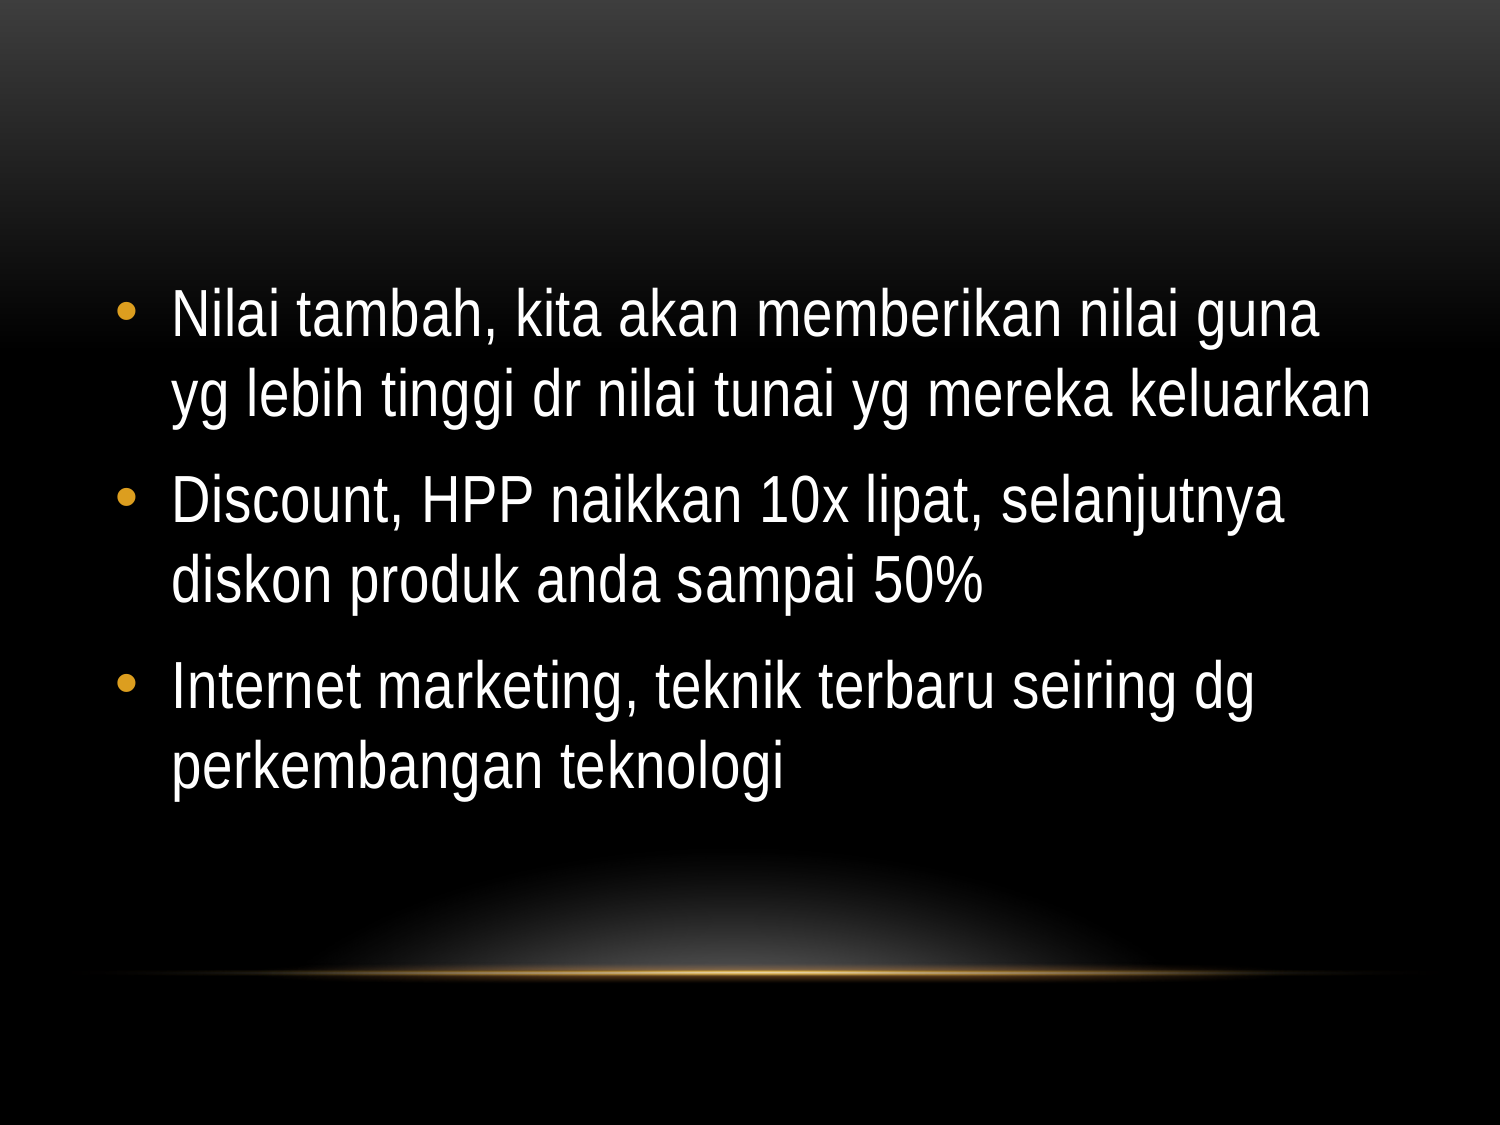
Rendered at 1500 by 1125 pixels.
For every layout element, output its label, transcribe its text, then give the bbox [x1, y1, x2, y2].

list Nilai tambah, kita akan memberikan nilai guna yg lebih tinggi dr nilai tunai yg mereka keluarkan Discount, HPP naikkan 10x lipat, selanjutnya diskon produk anda sampai 50% Internet marketing, teknik terbaru seiring dg perkembangan teknologi [99, 262, 1400, 938]
picture [0, 0, 1500, 1125]
